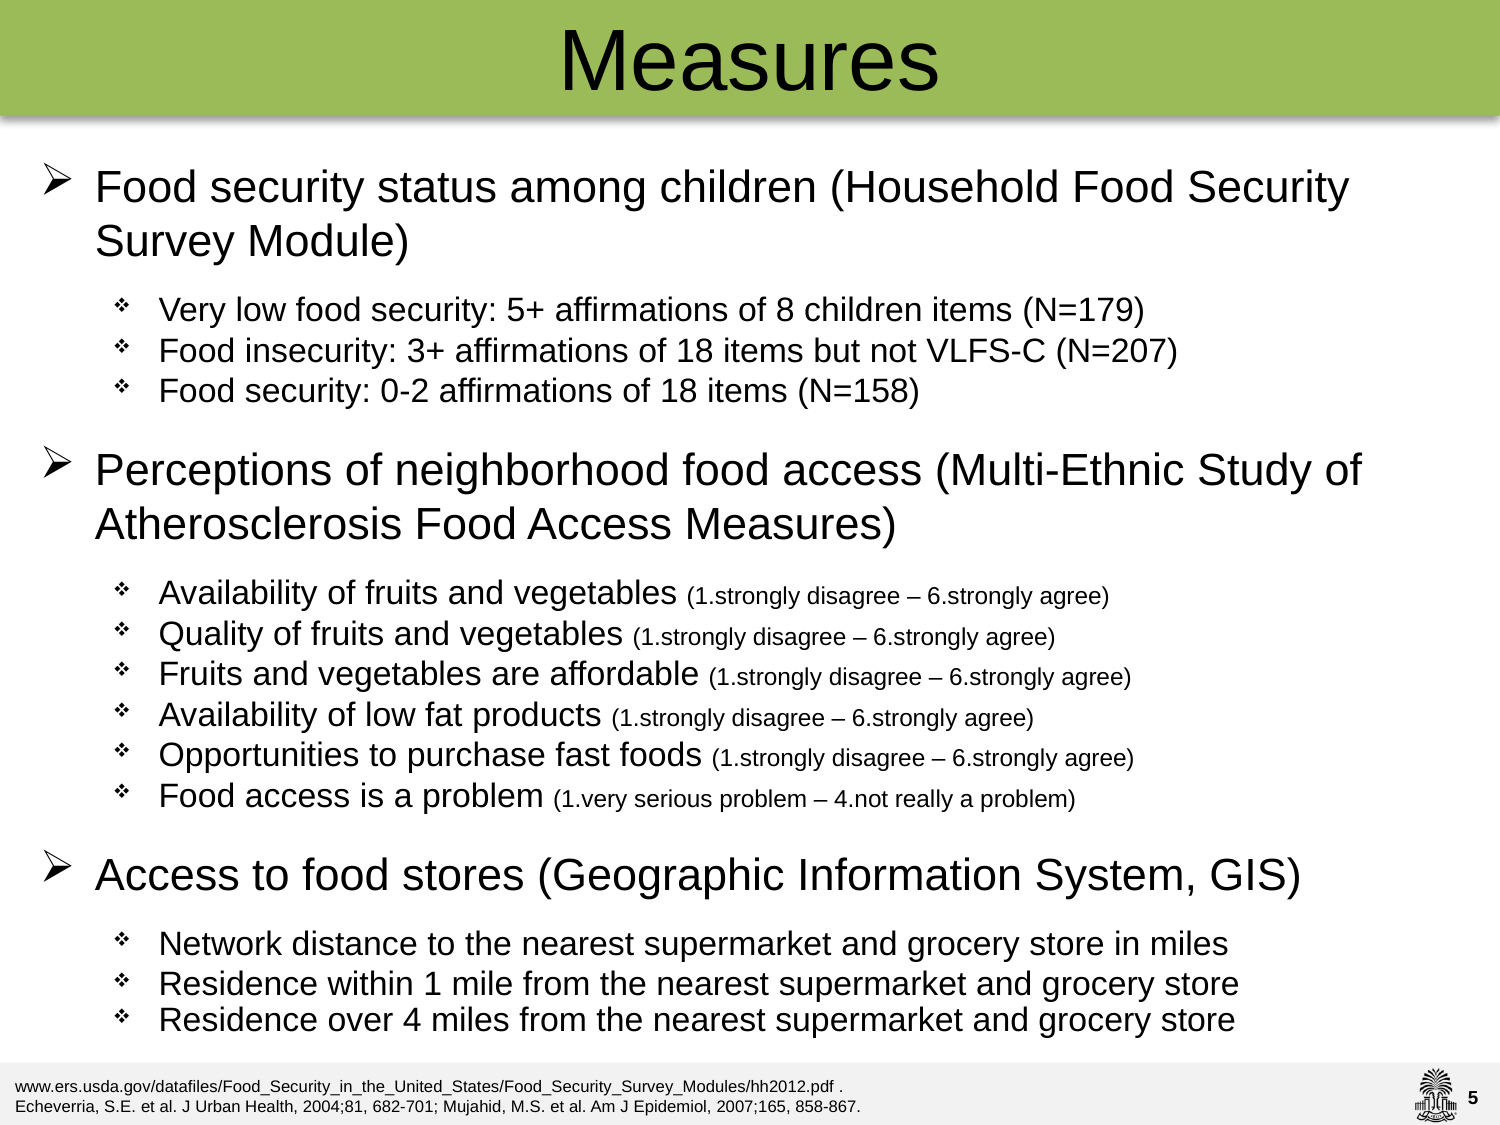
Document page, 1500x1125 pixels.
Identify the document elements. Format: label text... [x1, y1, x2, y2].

slide_number 5 [1460, 1075, 1494, 1119]
picture [1413, 1068, 1457, 1123]
title Measures [0, 0, 1500, 116]
footer www.ers.usda.gov/datafiles/Food_Security_in_the_United_States/Food_Security_Survey_Modules/hh2012.pdf . Echeverria, S.E. et al. J Urban Health, 2004;81, 682-701; Mujahid, M.S. et al. Am J Epidemiol, 2007;165, 858-867. [0, 1062, 1500, 1125]
list Food security status among children (Household Food Security Survey Module) Very low food security: 5+ affirmations of 8 children items (N=179) Food insecurity: 3+ affirmations of 18 items but not VLFS-C (N=207) Food security: 0-2 affirmations of 18 items (N=158) Perceptions of neighborhood food access (Multi-Ethnic Study of Atherosclerosis Food Access Measures) Availability of fruits and vegetables (1.strongly disagree – 6.strongly agree) Quality of fruits and vegetables (1.strongly disagree – 6.strongly agree) Fruits and vegetables are affordable (1.strongly disagree – 6.strongly agree) Availability of low fat products (1.strongly disagree – 6.strongly agree) Opportunities to purchase fast foods (1.strongly disagree – 6.strongly agree) Food access is a problem (1.very serious problem – 4.not really a problem) Access to food stores (Geographic Information System, GIS) Network distance to the nearest supermarket and grocery store in miles Residence within 1 mile from the nearest supermarket and grocery store Residence over 4 miles from the nearest supermarket and grocery store [24, 149, 1450, 1050]
